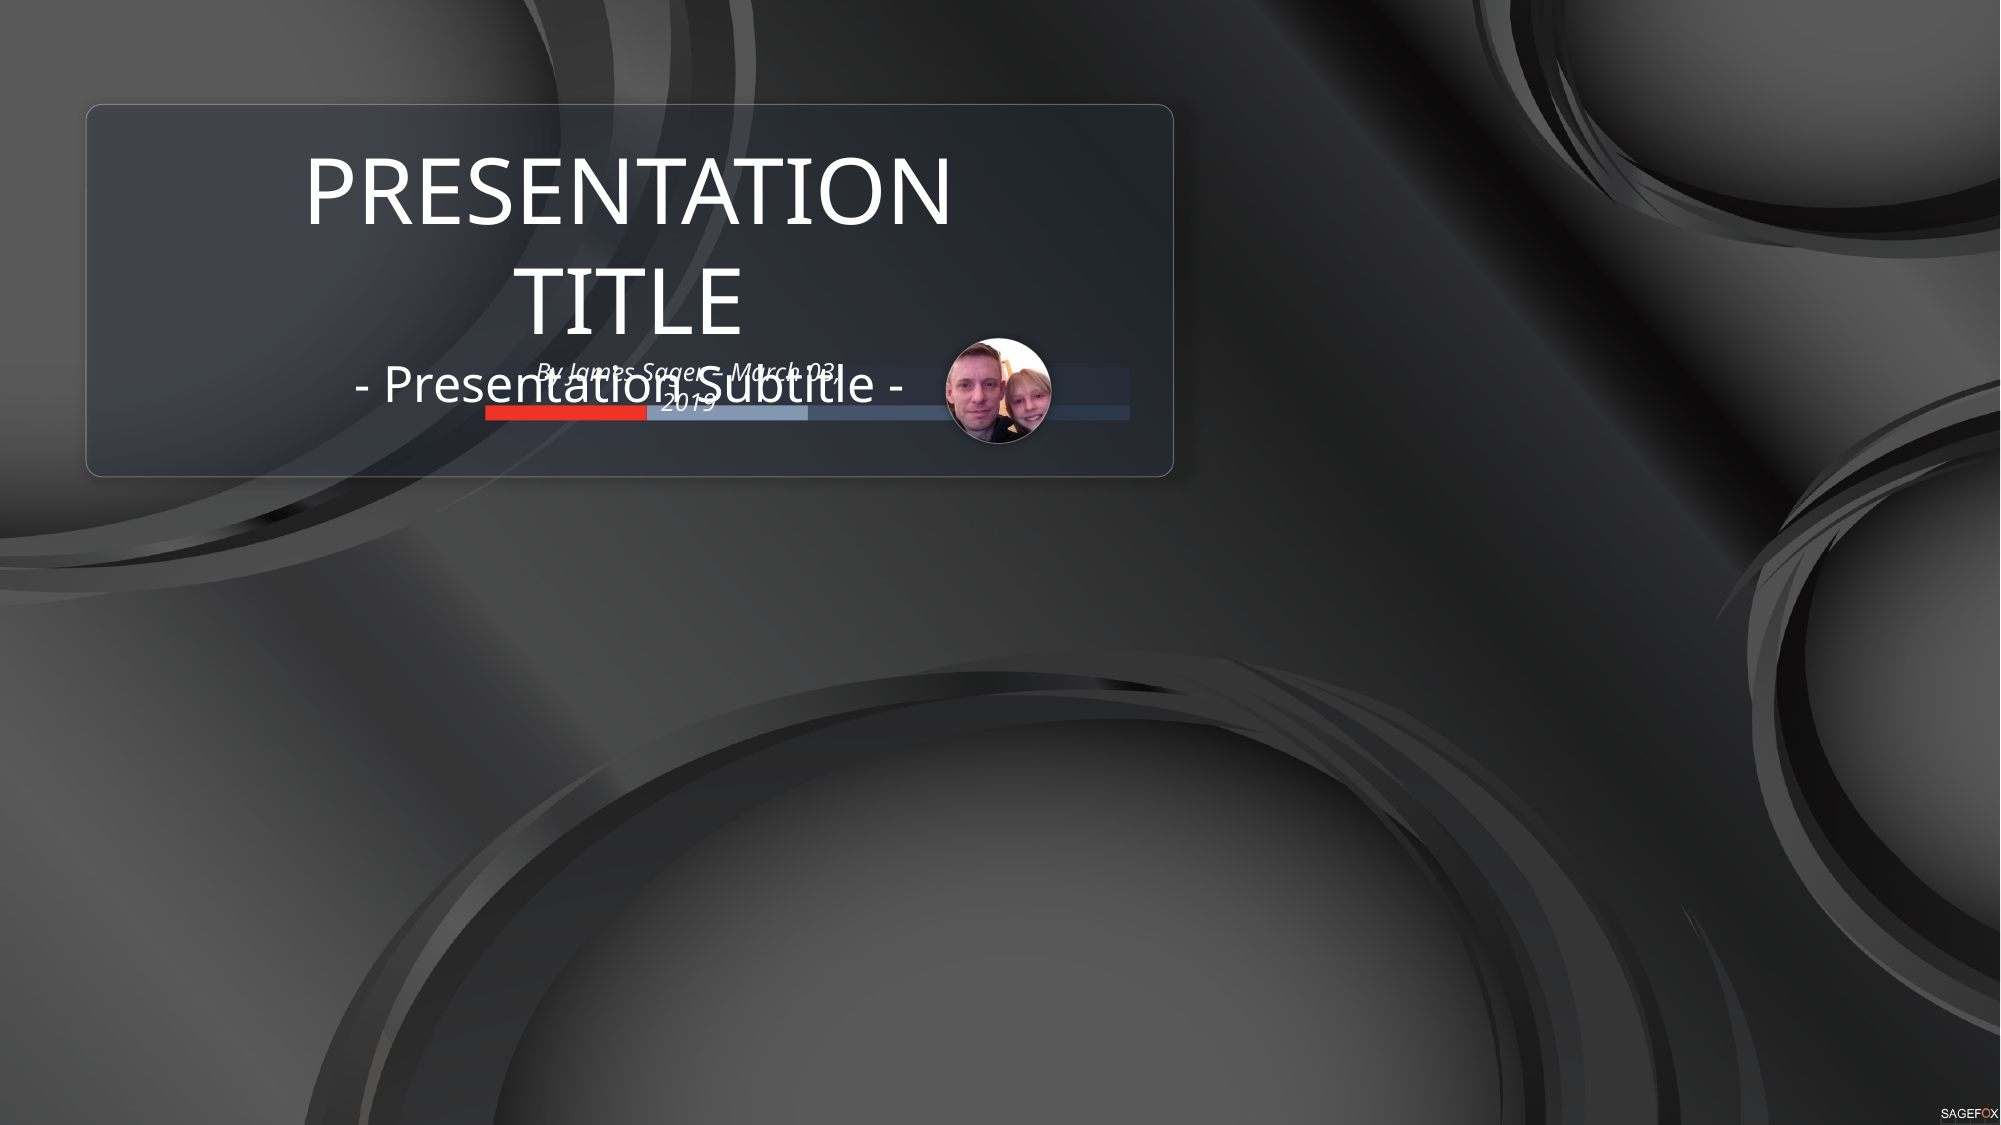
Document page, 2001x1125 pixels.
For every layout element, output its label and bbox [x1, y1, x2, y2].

text_box [86, 104, 1174, 477]
picture [0, 0, 2001, 1125]
